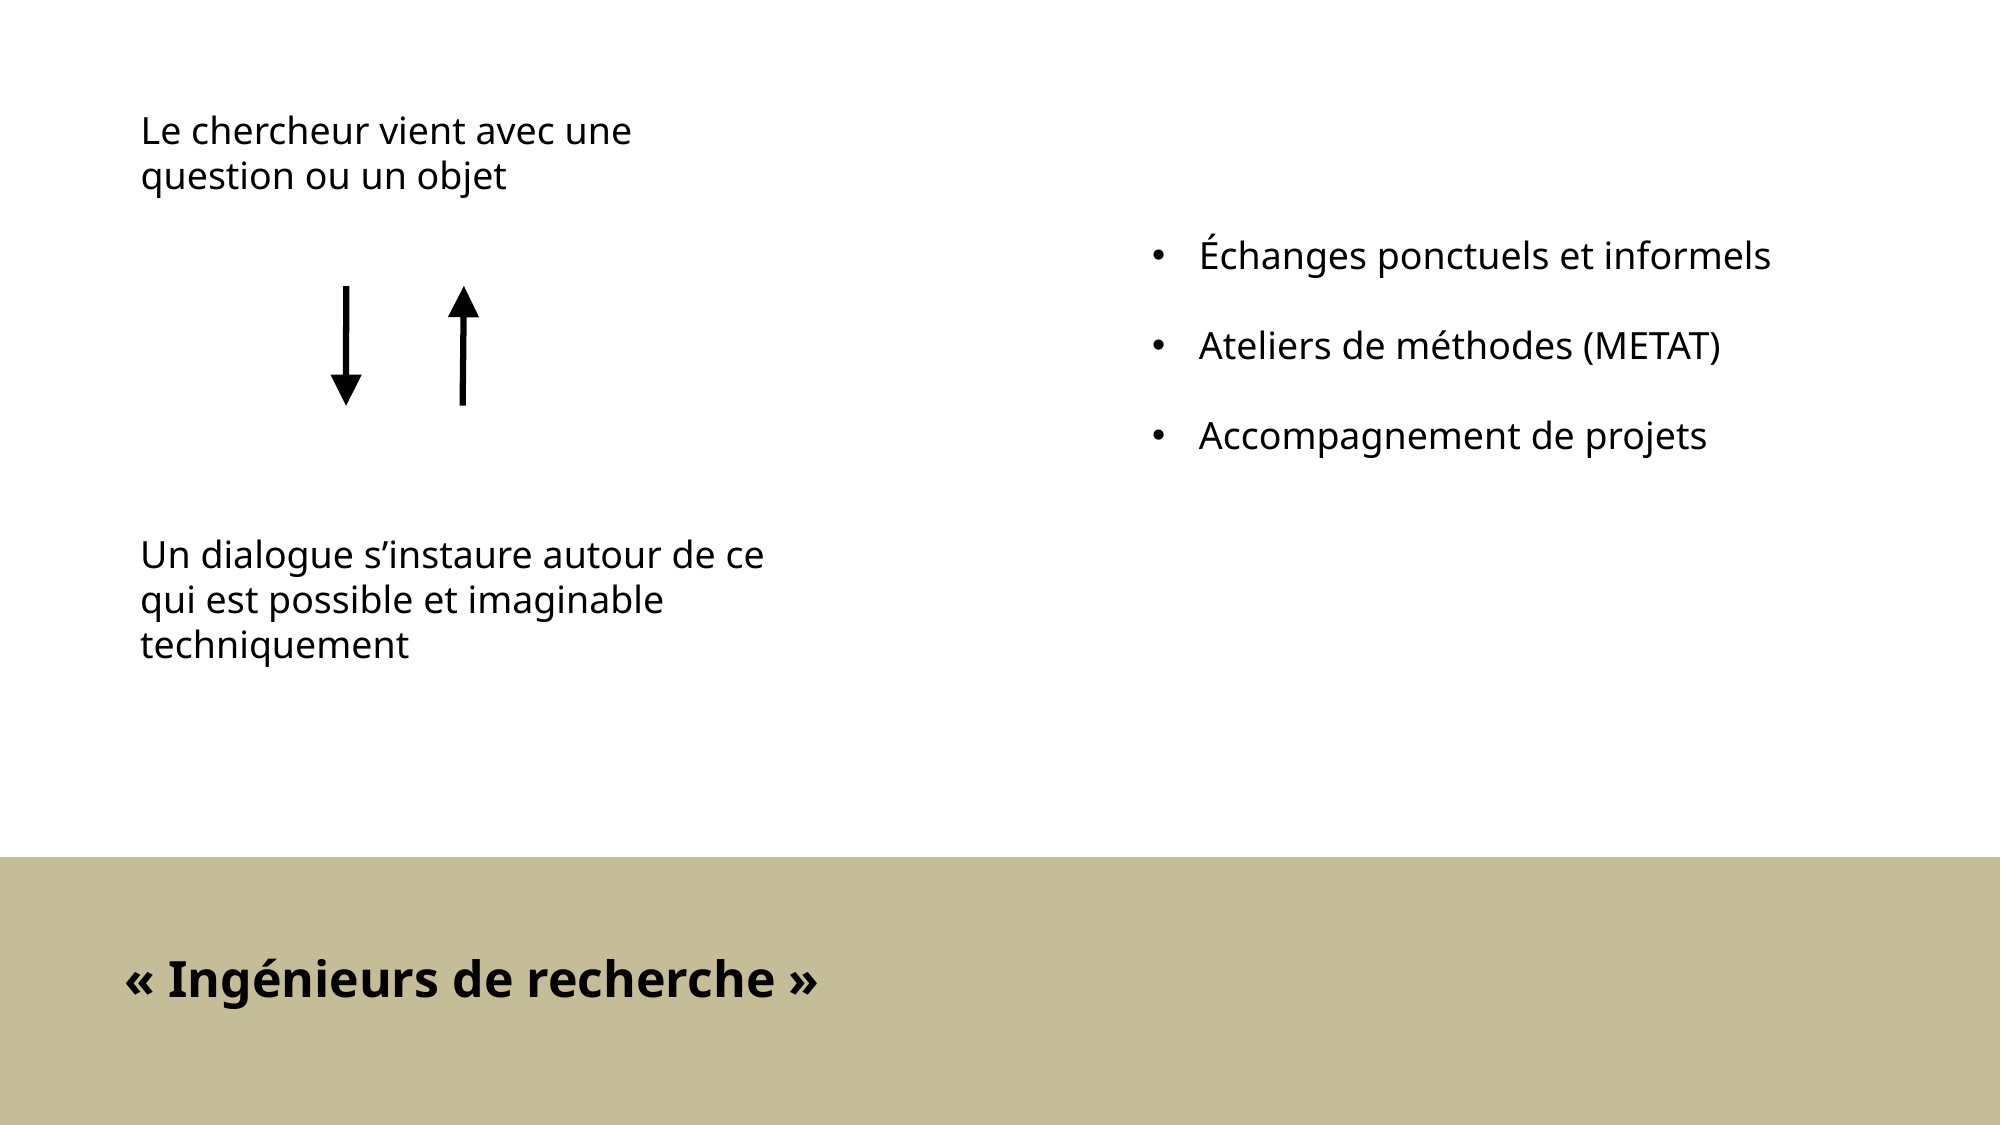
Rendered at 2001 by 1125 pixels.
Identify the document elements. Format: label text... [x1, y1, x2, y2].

text_box [0, 857, 2000, 1125]
text_box Un dialogue s’instaure autour de ce qui est possible et imaginable techniquement [125, 523, 797, 674]
text_box [335, 286, 357, 406]
text_box Le chercheur vient avec une question ou un objet [125, 99, 733, 205]
text_box Échanges ponctuels et informels Ateliers de méthodes (METAT) Accompagnement de projets [1137, 224, 1826, 465]
text_box « Ingénieurs de recherche » [109, 939, 927, 1015]
text_box [453, 285, 474, 406]
